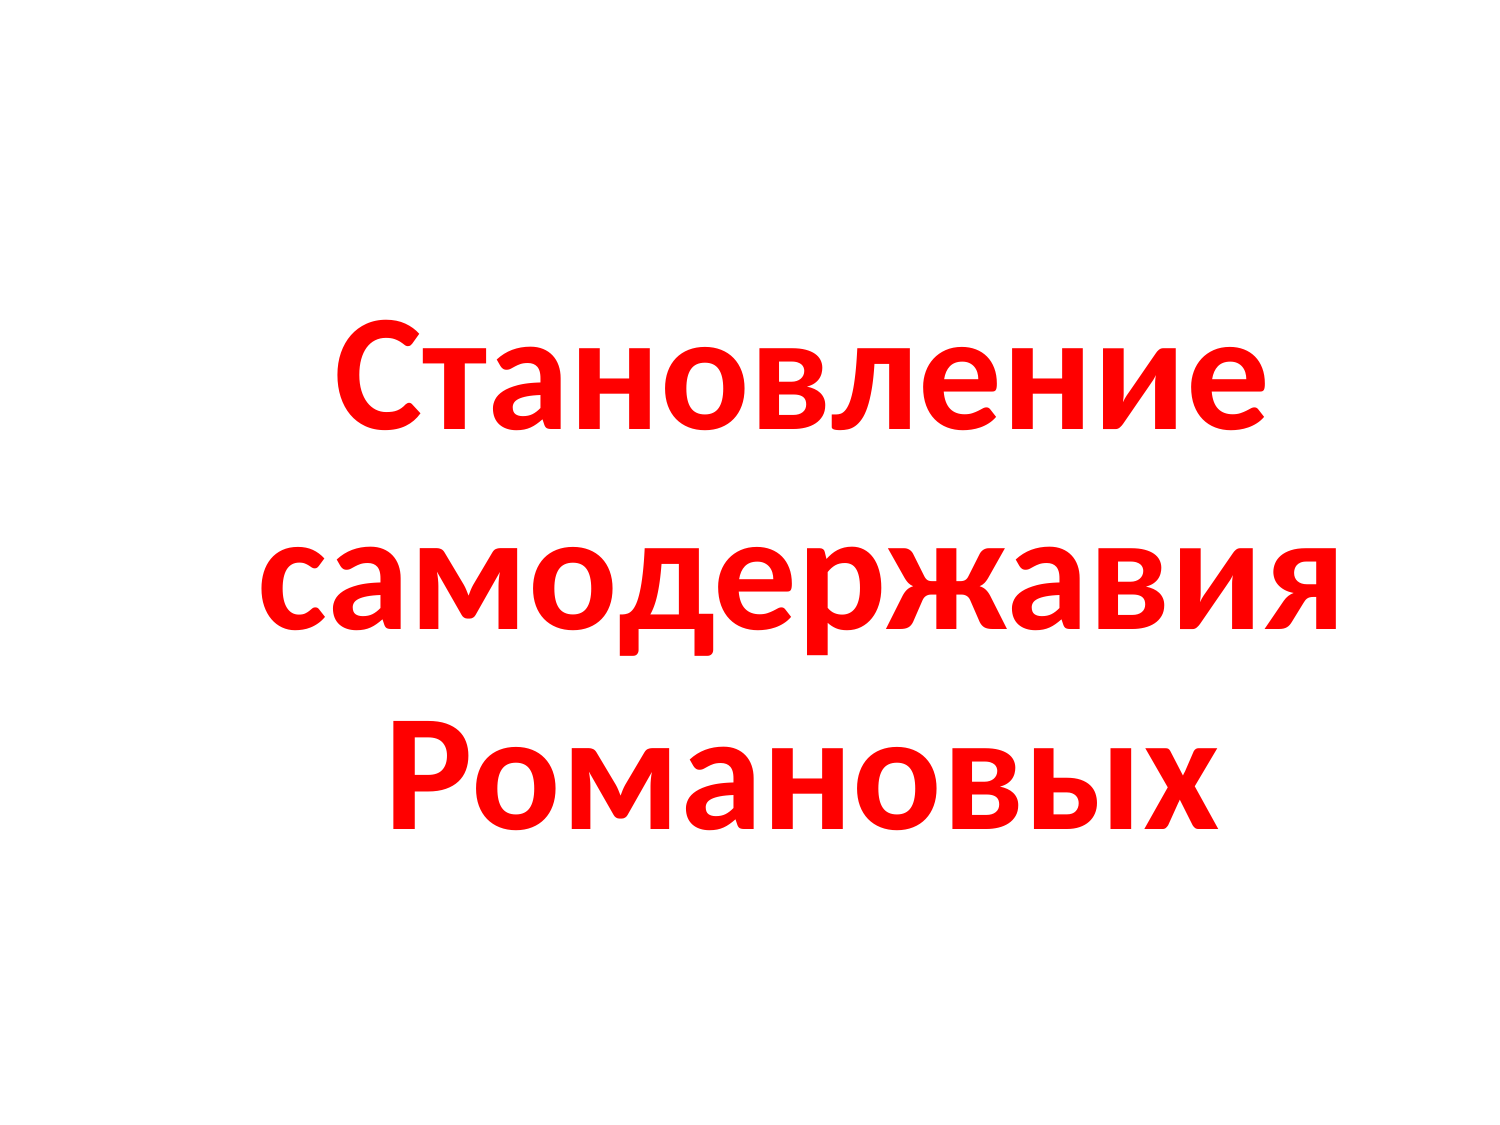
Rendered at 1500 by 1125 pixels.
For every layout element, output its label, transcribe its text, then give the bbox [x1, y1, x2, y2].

title Становление самодержавия Романовых [152, 82, 1454, 1043]
